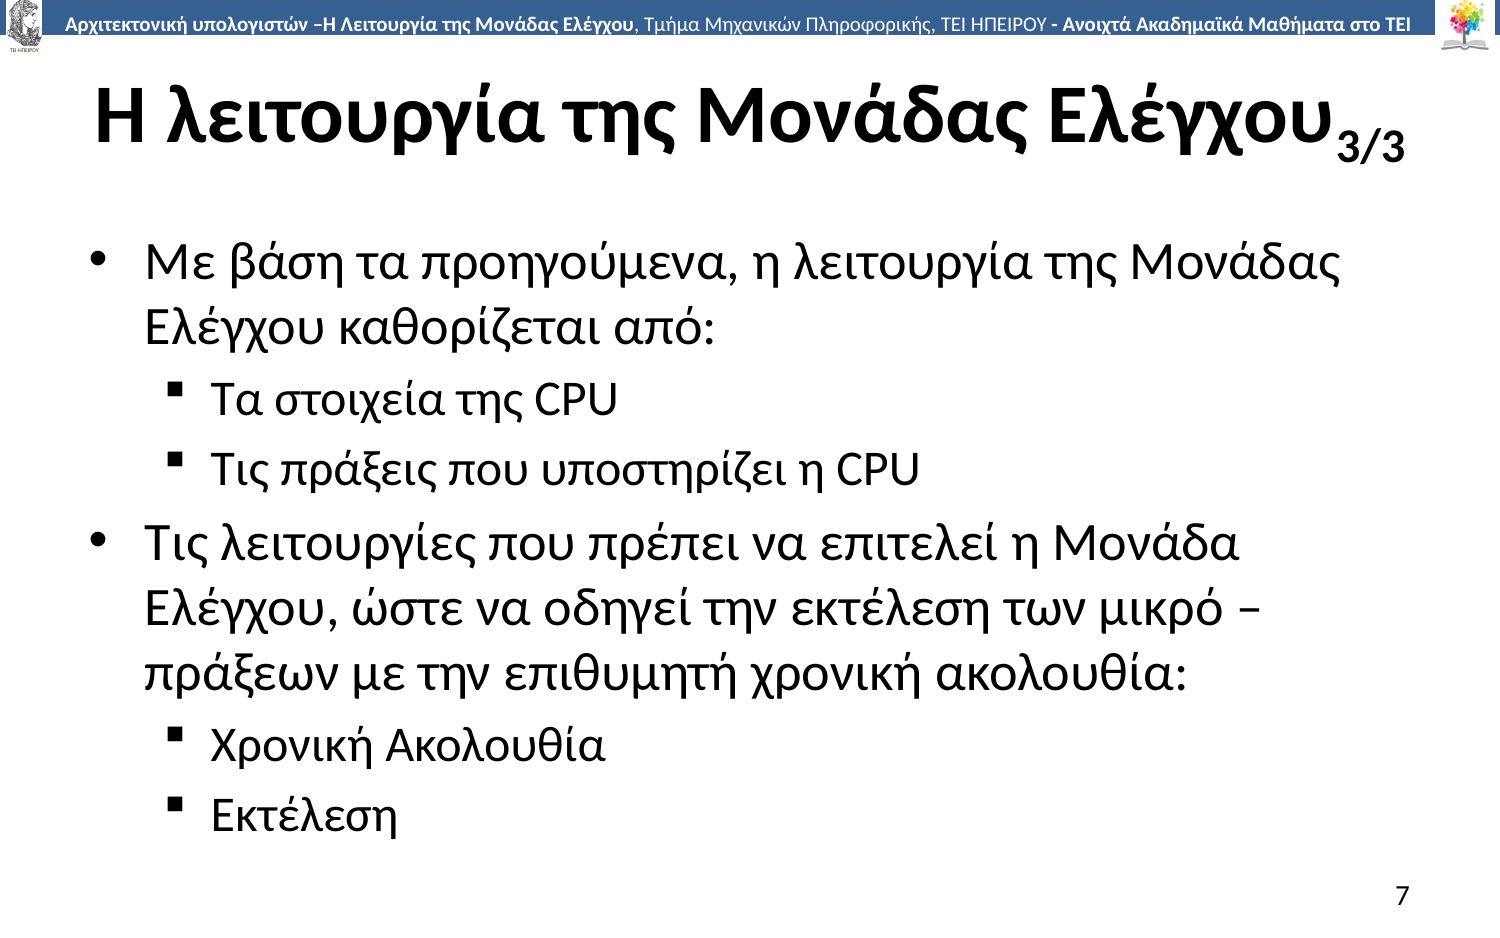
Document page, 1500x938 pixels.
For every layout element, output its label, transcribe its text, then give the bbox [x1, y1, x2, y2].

list Με βάση τα προηγούμενα, η λειτουργία της Μονάδας Ελέγχου καθορίζεται από: Τα στοιχεία της CPU Τις πράξεις που υποστηρίζει η CPU Τις λειτουργίες που πρέπει να επιτελεί η Μονάδα Ελέγχου, ώστε να οδηγεί την εκτέλεση των μικρό – πράξεων με την επιθυμητή χρονική ακολουθία: Χρονική Ακολουθία Εκτέλεση [73, 217, 1424, 837]
title Η λειτουργία της Μονάδας Ελέγχου3/3 [75, 37, 1425, 194]
picture [6, 0, 42, 54]
picture [1435, 0, 1495, 52]
slide_number 7 [1074, 868, 1425, 919]
